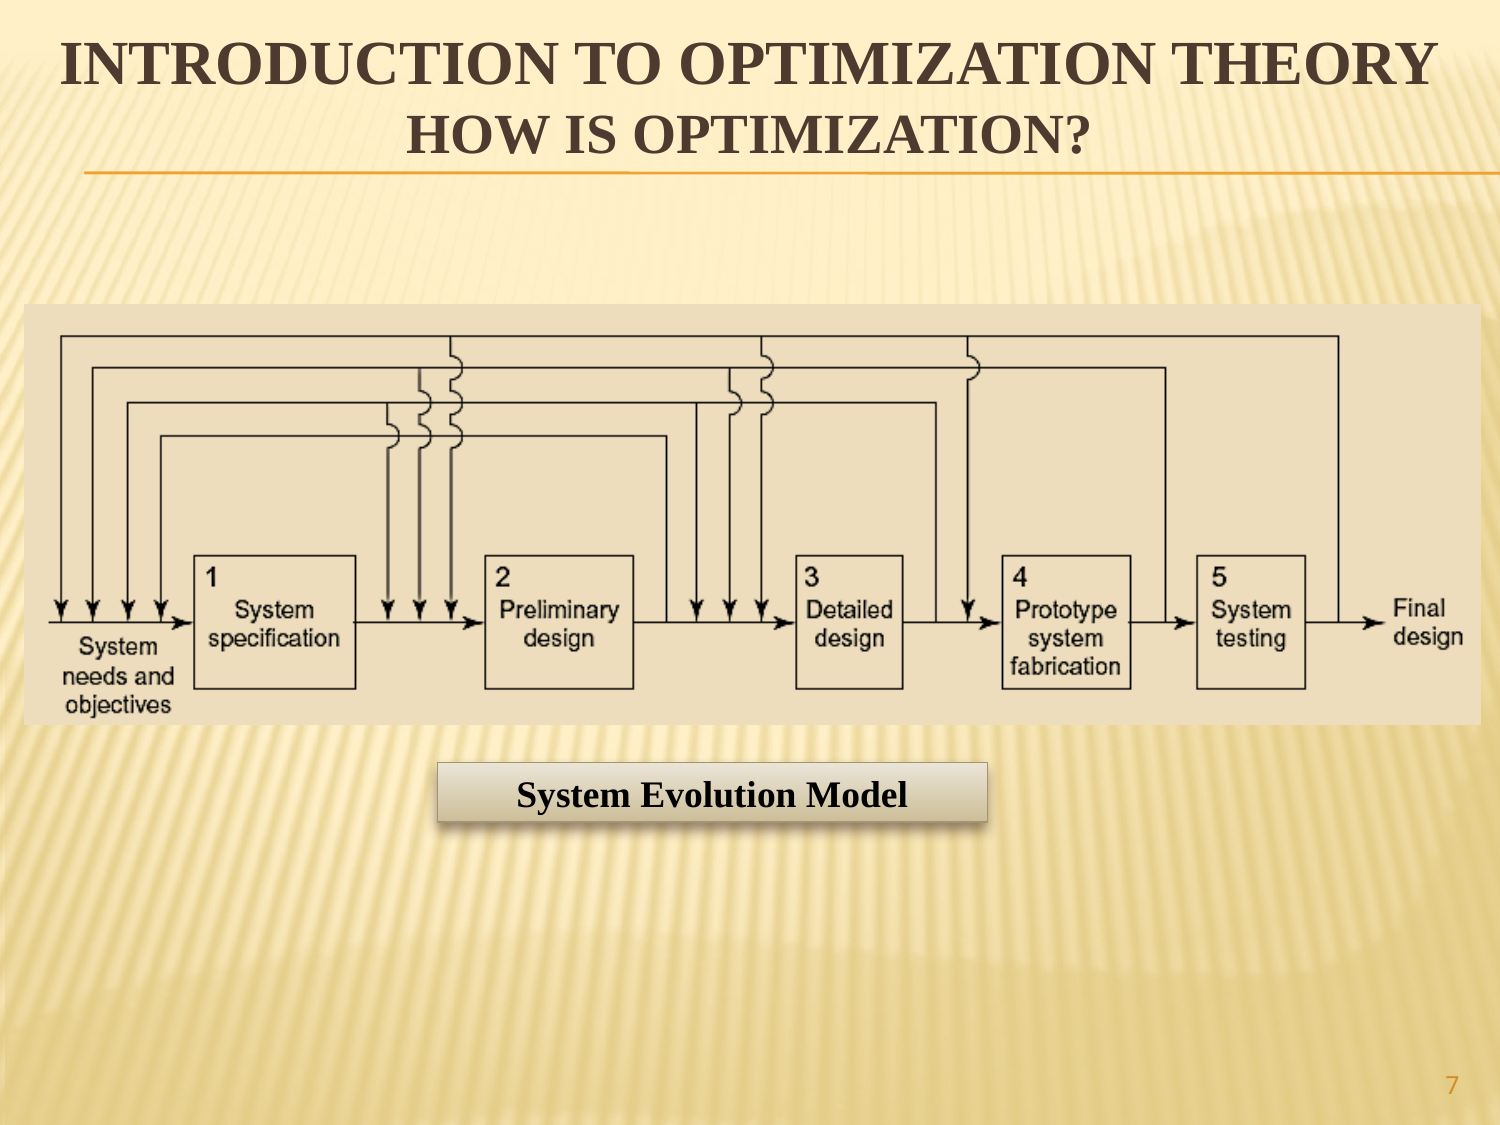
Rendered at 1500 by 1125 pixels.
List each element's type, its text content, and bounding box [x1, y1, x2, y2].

text_box System Evolution Model [437, 762, 988, 823]
text_box Introduction to optimization theory How Is Optimization? [37, 12, 1463, 175]
slide_number 7 [1350, 1061, 1475, 1103]
picture [24, 304, 1481, 726]
